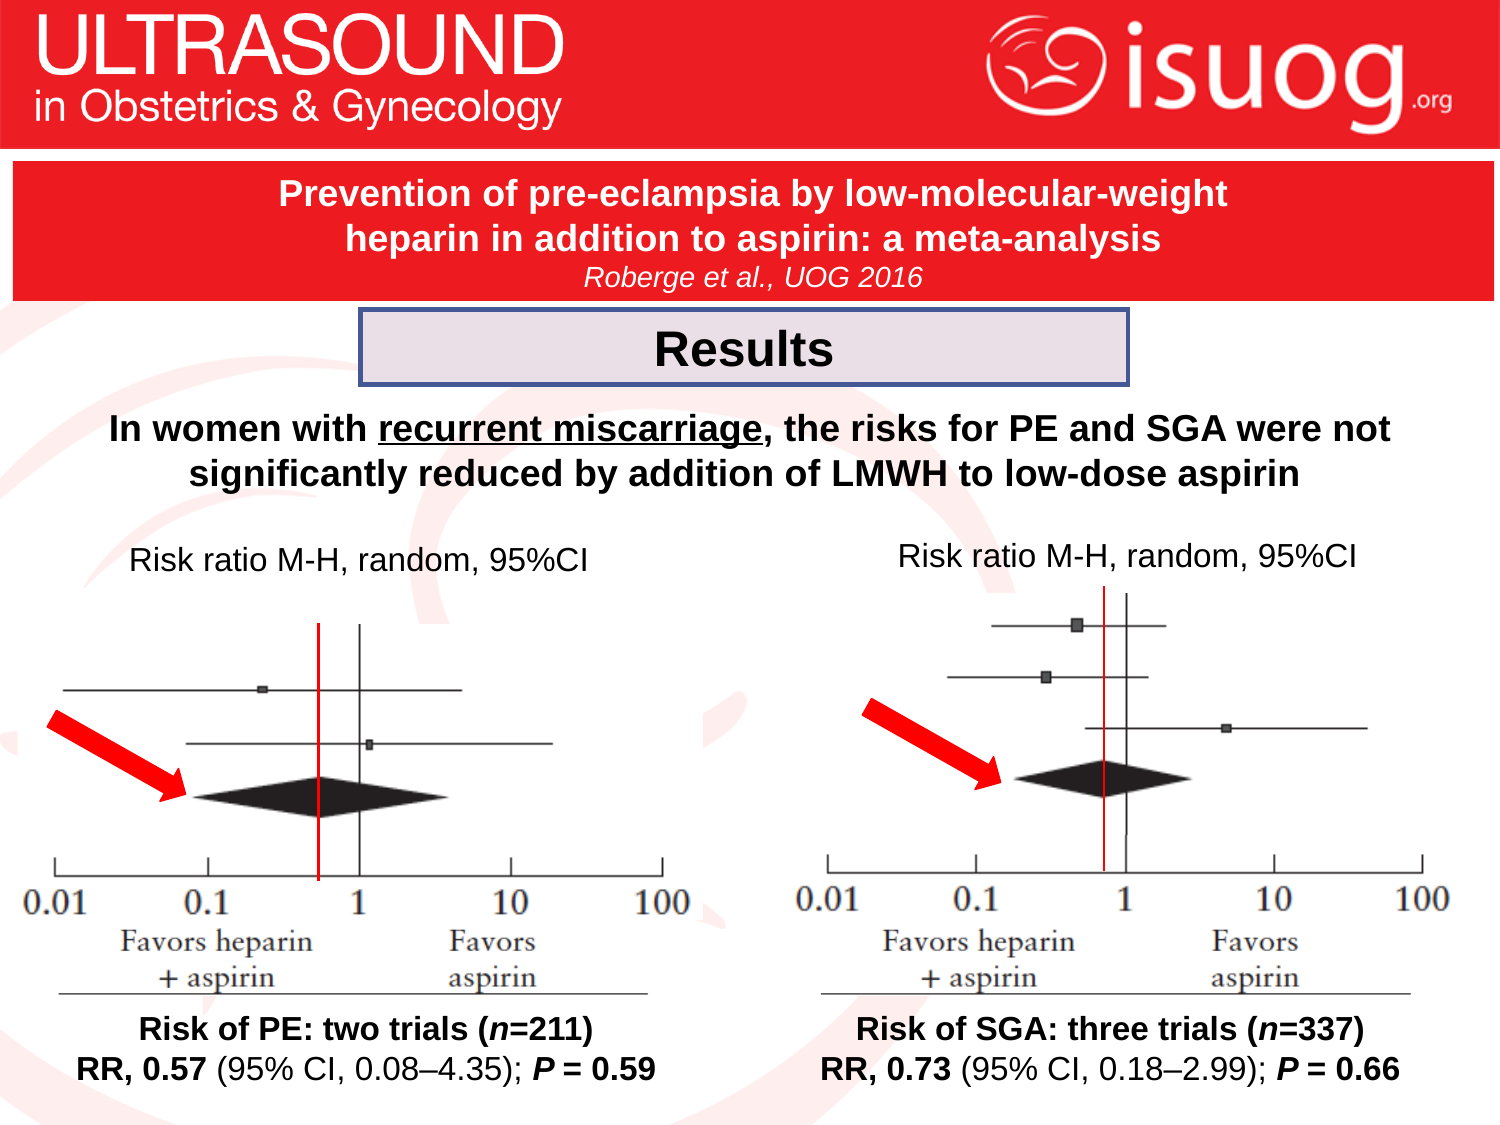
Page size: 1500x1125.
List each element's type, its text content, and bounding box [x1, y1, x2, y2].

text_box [0, 530, 733, 1096]
picture [17, 624, 703, 920]
text_box In women with recurrent miscarriage, the risks for PE and SGA were not significantly reduced by addition of LMWH to low-dose aspirin [17, 396, 1483, 502]
picture [785, 592, 1460, 920]
text_box Results [360, 309, 1128, 385]
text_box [0, 0, 1500, 150]
text_box Prevention of pre-eclampsia by low-molecular-weight heparin in addition to aspirin: a meta-analysis Roberge et al., UOG 2016 [12, 161, 1495, 301]
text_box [737, 526, 1483, 1096]
picture [0, 150, 1500, 1125]
